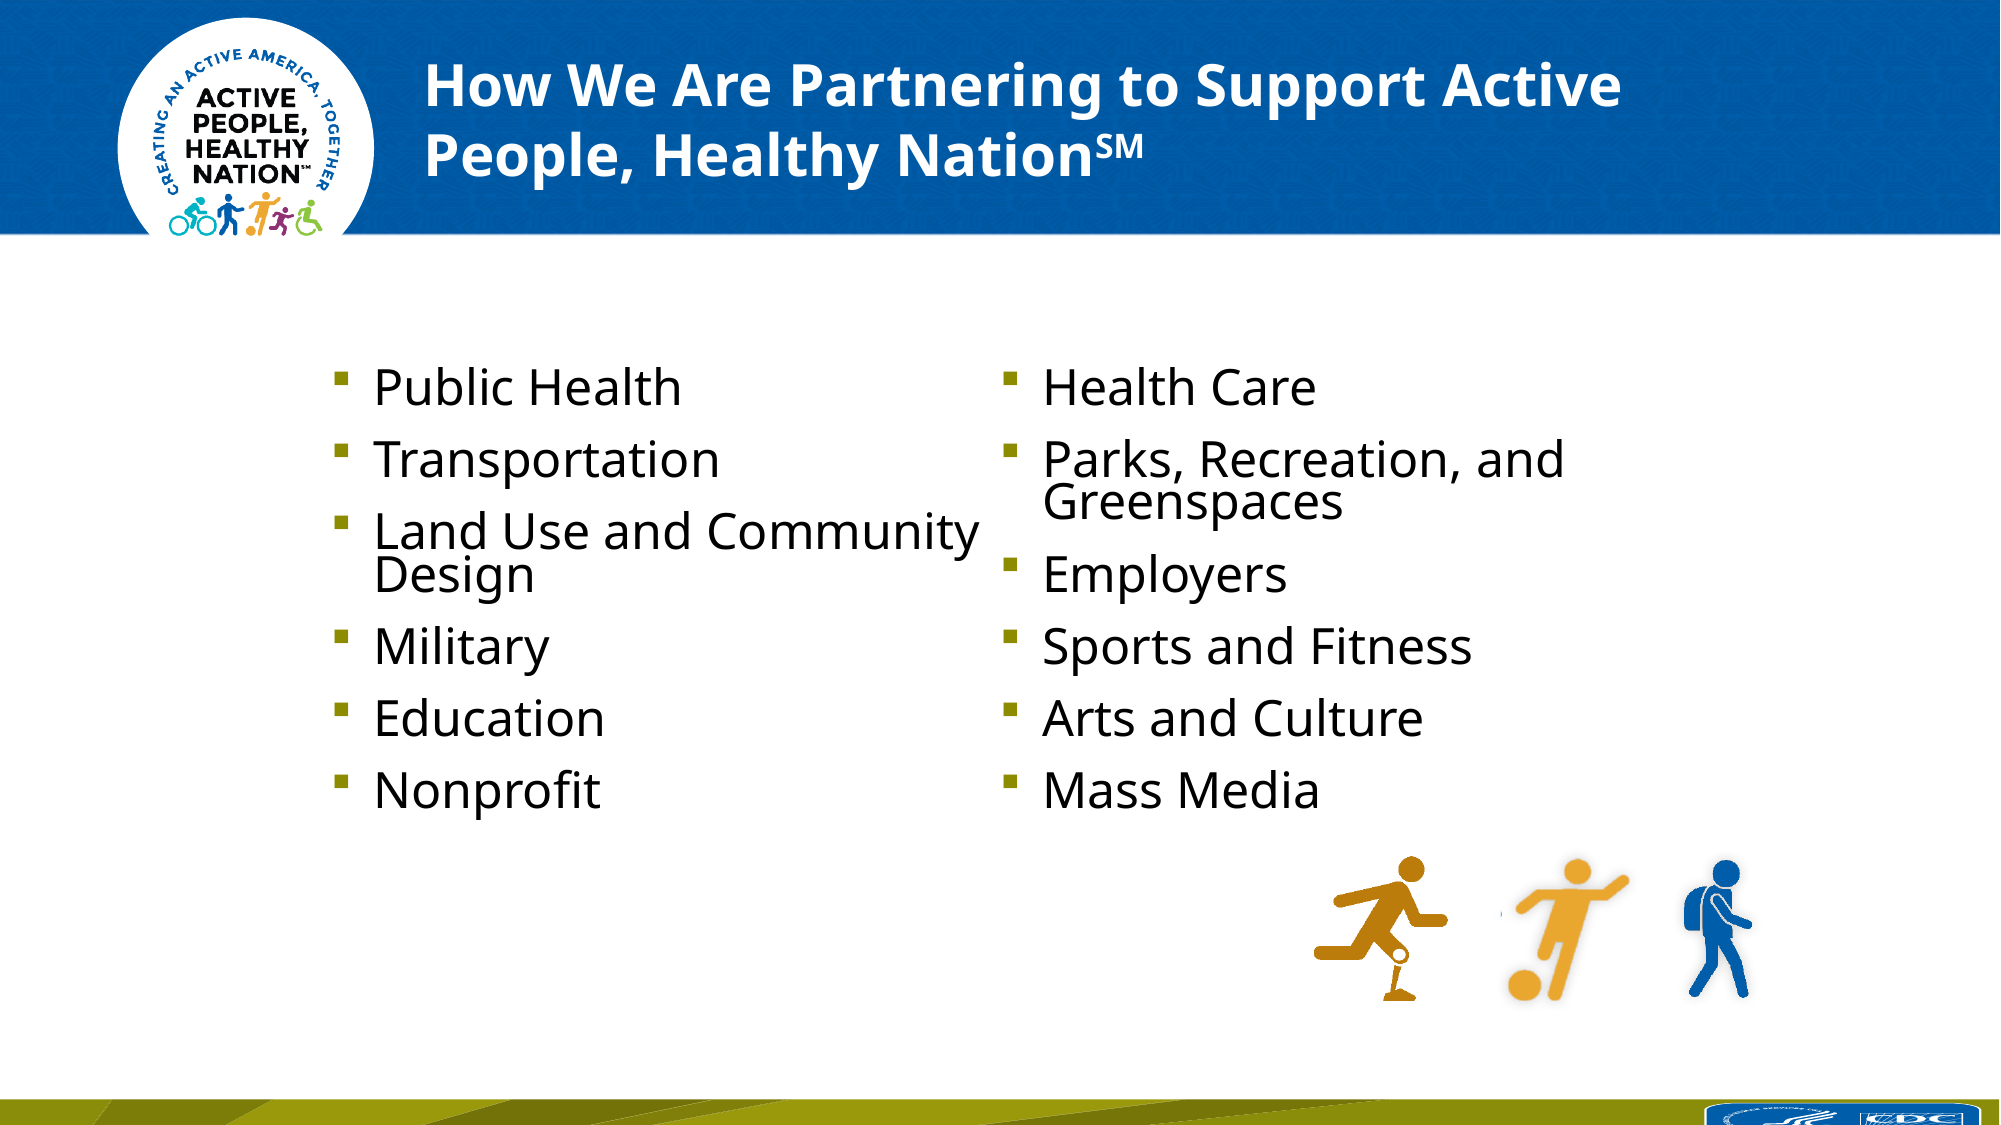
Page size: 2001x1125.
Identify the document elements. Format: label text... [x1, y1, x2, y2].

picture [1500, 846, 1632, 1001]
picture [0, 0, 2000, 246]
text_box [1307, 856, 1453, 1001]
picture [1645, 856, 1790, 1001]
title How We Are Partnering to Support Active People, Healthy NationSM [408, 51, 1863, 185]
text_box Public Health Transportation Land Use and Community Design Military Education Nonprofit Health Care Parks, Recreation, and Greenspaces Employers Sports and Fitness Arts and Culture Mass Media [319, 366, 1681, 912]
